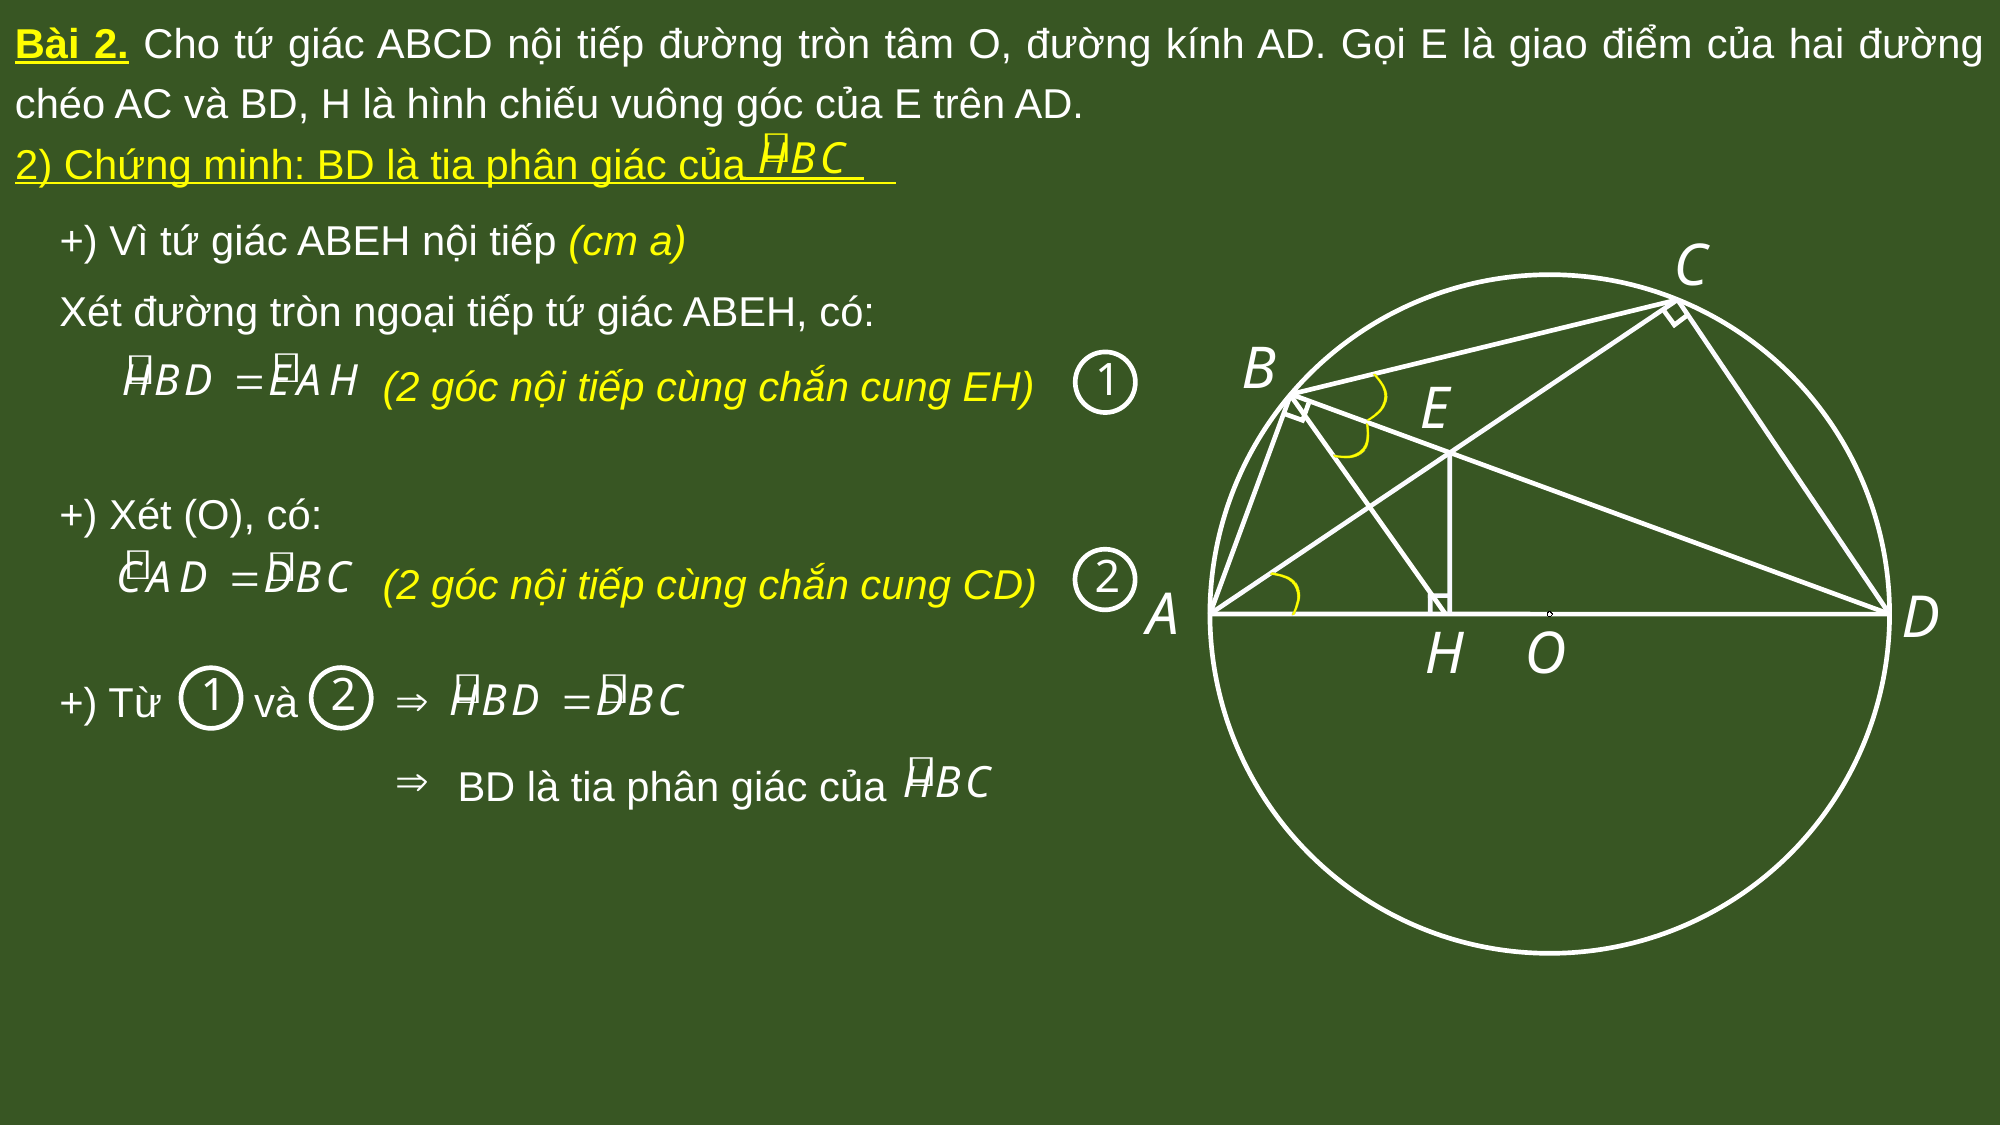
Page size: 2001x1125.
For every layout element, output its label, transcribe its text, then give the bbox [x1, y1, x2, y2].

text_box [310, 666, 373, 730]
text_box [1285, 414, 1305, 422]
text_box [1896, 587, 1959, 646]
text_box [1074, 350, 1137, 414]
text_box BD là tia phân giác của [442, 742, 1470, 818]
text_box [1090, 553, 1123, 599]
text_box Xét đường tròn ngoại tiếp tứ giác ABEH, có: [44, 267, 1072, 343]
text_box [1419, 623, 1486, 682]
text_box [1141, 580, 1196, 643]
text_box +) Từ và [44, 658, 1072, 734]
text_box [1414, 378, 1473, 437]
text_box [1525, 623, 1579, 682]
text_box +) Xét (O), có: [44, 470, 1072, 545]
text_box Bài 2. Cho tứ giác ABCD nội tiếp đường tròn tâm O, đường kính AD. Gọi E là giao điểm của hai đường chéo AC và BD, H là hình chiếu vuông góc của E trên AD. [0, 0, 2000, 120]
picture [1265, 565, 1313, 615]
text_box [1092, 356, 1122, 402]
text_box 2) Chứng minh: BD là tia phân giác của [0, 120, 2000, 196]
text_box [118, 346, 373, 402]
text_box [1674, 236, 1733, 295]
text_box [1073, 548, 1137, 611]
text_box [754, 124, 865, 178]
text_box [1672, 315, 1687, 327]
text_box (2 góc nội tiếp cùng chắn cung CD) [367, 540, 1101, 616]
text_box [1209, 615, 1890, 954]
picture [1354, 374, 1402, 422]
text_box +) Vì tứ giác ABEH nội tiếp (cm a) [44, 196, 1072, 267]
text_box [326, 672, 359, 717]
text_box [1209, 274, 1890, 614]
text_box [198, 672, 228, 718]
picture [1332, 423, 1379, 468]
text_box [1664, 311, 1676, 327]
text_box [390, 764, 443, 805]
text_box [390, 666, 700, 725]
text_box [899, 748, 1010, 804]
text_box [116, 543, 368, 599]
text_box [1236, 339, 1295, 398]
text_box [179, 666, 243, 730]
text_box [1302, 403, 1309, 421]
text_box (2 góc nội tiếp cùng chắn cung EH) [367, 341, 1101, 417]
